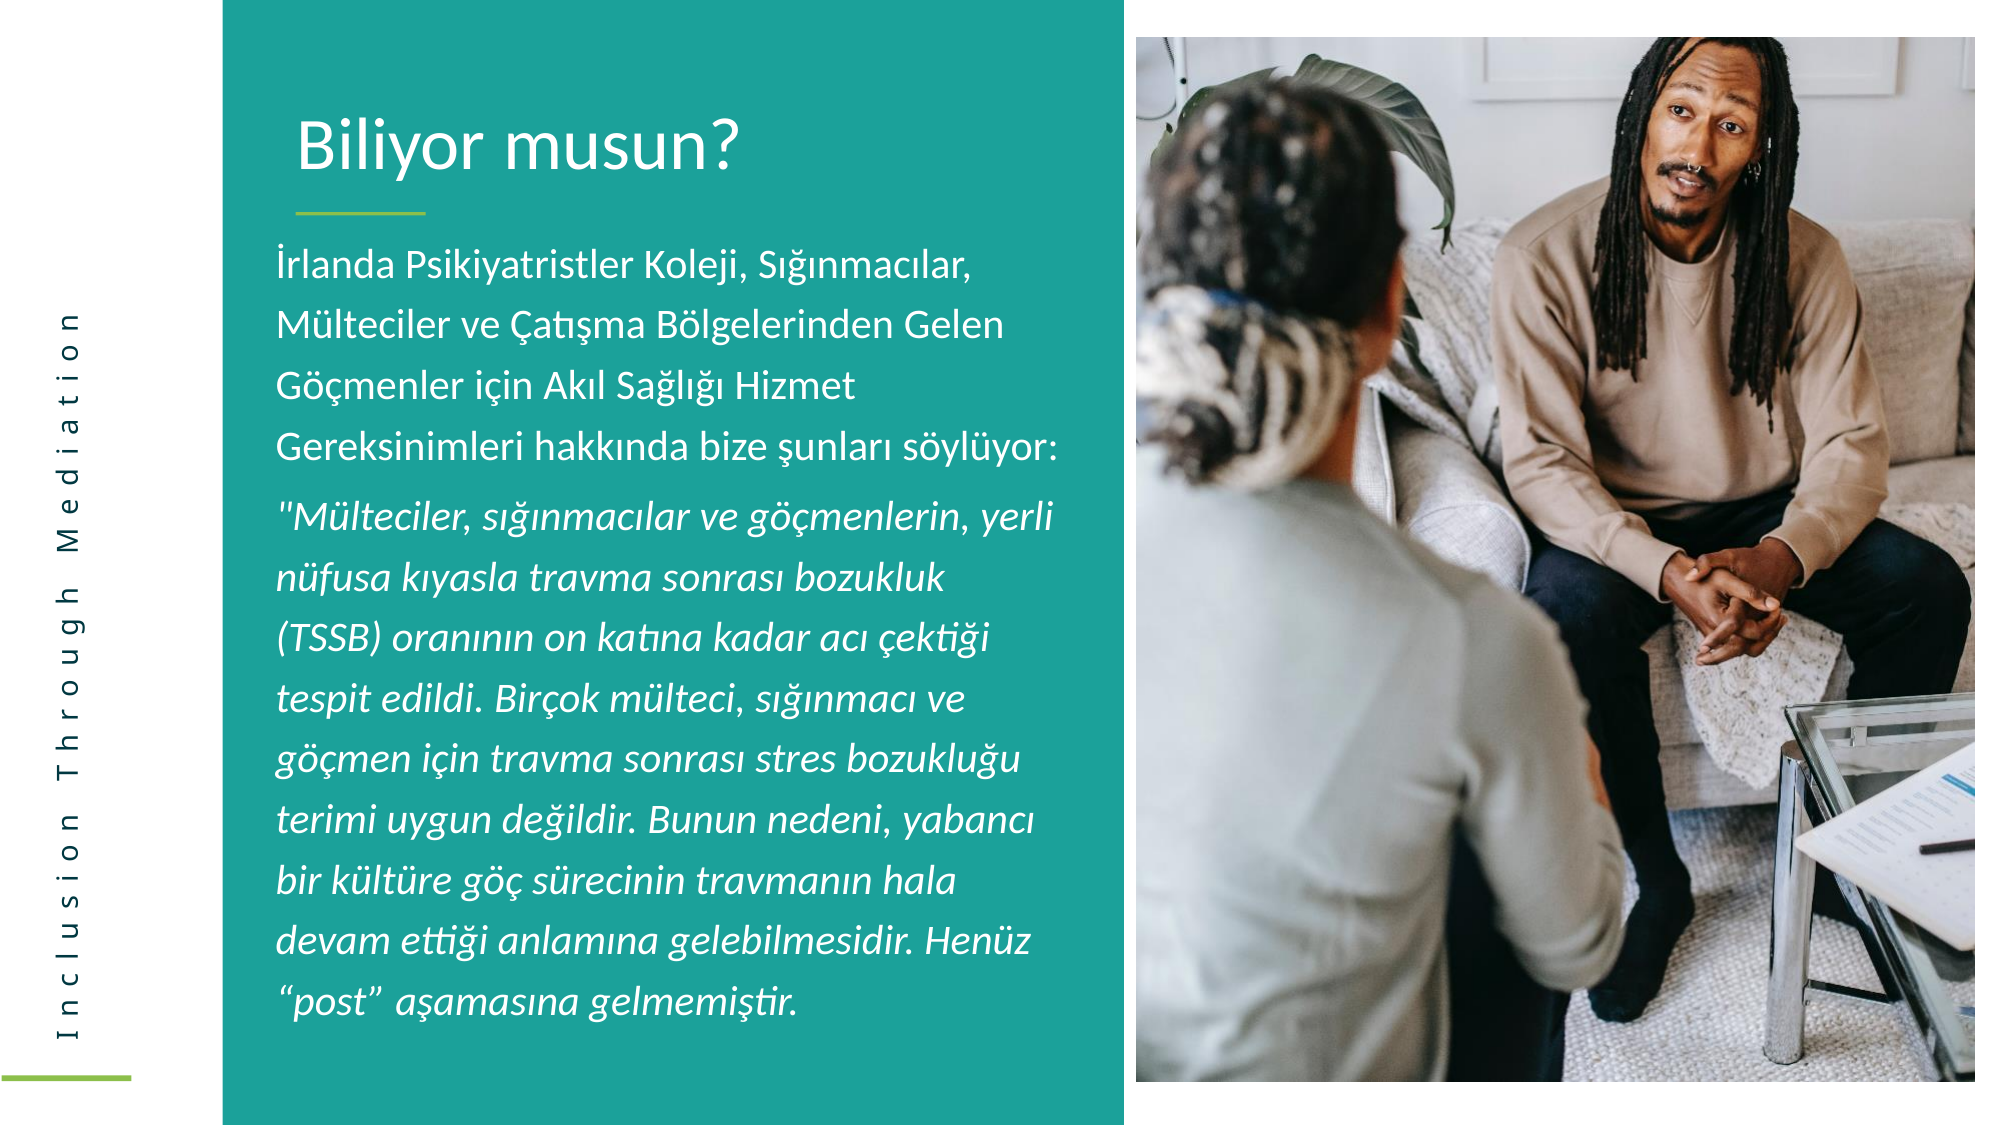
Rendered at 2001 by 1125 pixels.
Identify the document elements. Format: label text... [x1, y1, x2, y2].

list Biliyor musun? [281, 97, 1056, 194]
picture [1124, 37, 1975, 1082]
list İrlanda Psikiyatristler Koleji, Sığınmacılar, Mülteciler ve Çatışma Bölgelerinden Gelen Göçmenler için Akıl Sağlığı Hizmet Gereksinimleri hakkında bize şunları söylüyor: "Mülteciler, sığınmacılar ve göçmenlerin, yerli nüfusa kıyasla travma sonrası bozukluk (TSSB) oranının on katına kadar acı çektiği tespit edildi. Birçok mülteci, sığınmacı ve göçmen için travma sonrası stres bozukluğu terimi uygun değildir. Bunun nedeni, yabancı bir kültüre göç sürecinin travmanın hala devam ettiği anlamına gelebilmesidir. Henüz “post” aşamasına gelmemiştir. [260, 218, 1077, 1056]
